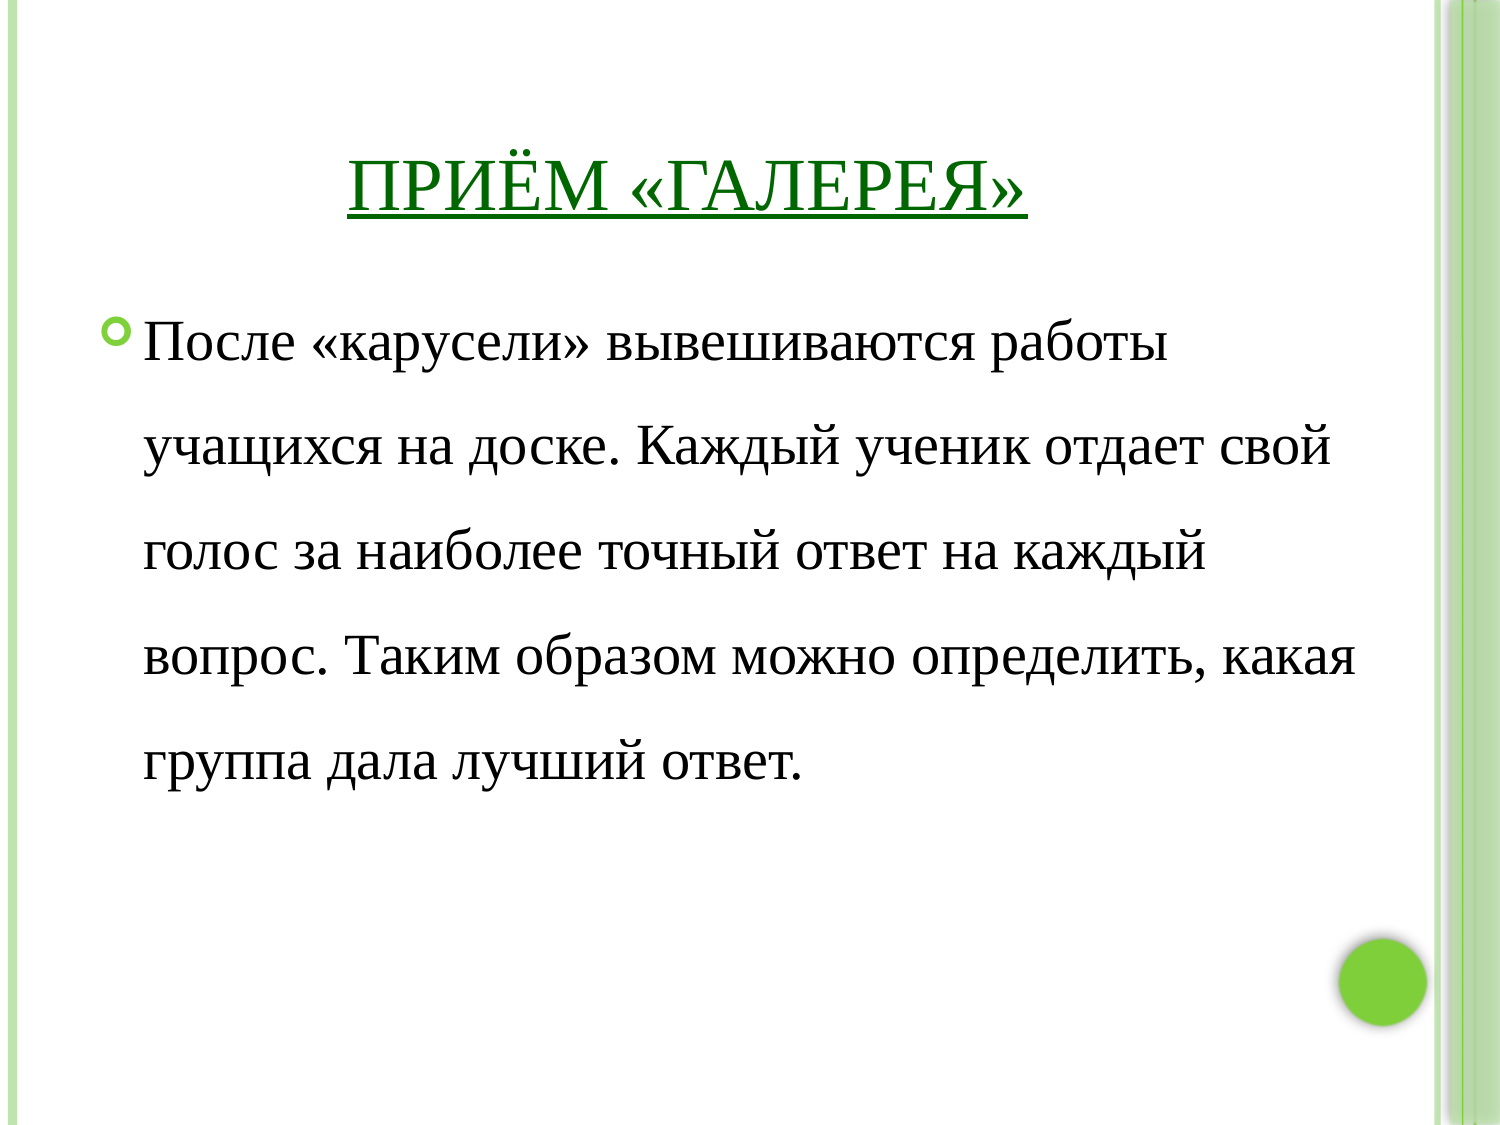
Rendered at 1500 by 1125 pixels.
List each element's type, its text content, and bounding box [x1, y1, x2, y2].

list После «карусели» вывешиваются работы учащихся на доске. Каждый ученик отдает свой голос за наиболее точный ответ на каждый вопрос. Таким образом можно определить, какая группа дала лучший ответ. [83, 259, 1388, 941]
title Приём «Галерея» [75, 45, 1300, 233]
